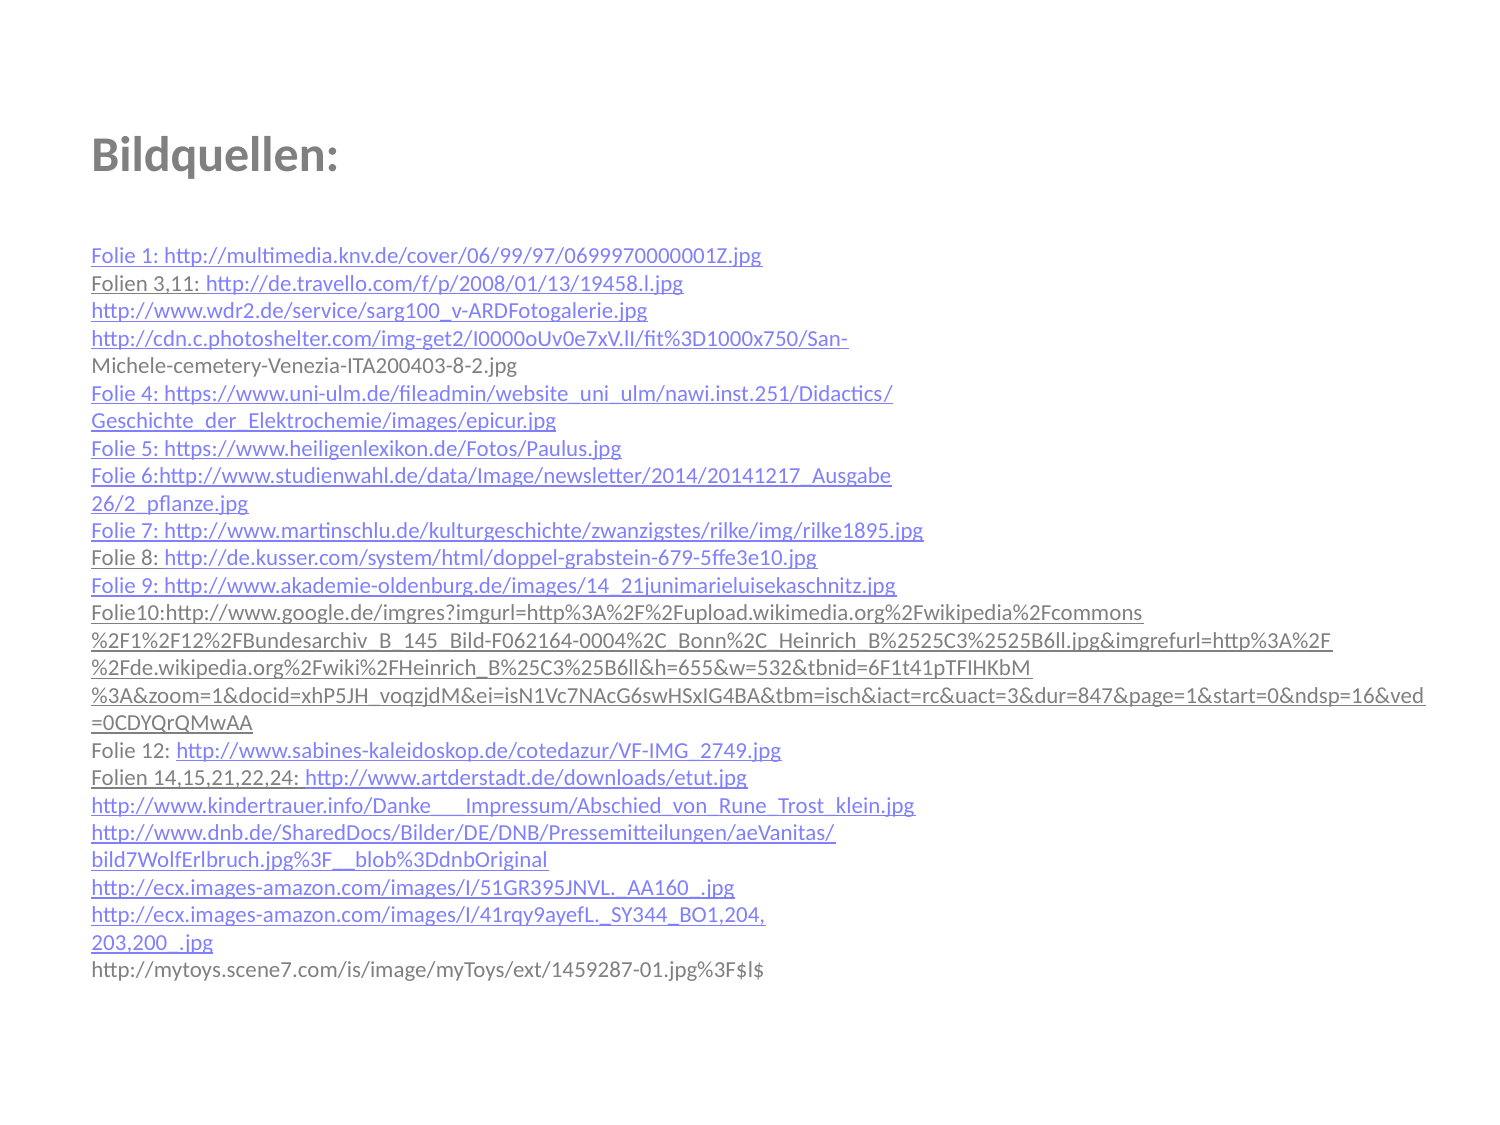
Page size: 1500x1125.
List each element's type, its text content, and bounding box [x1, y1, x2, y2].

text_box Bildquellen: Folie 1: http://multimedia.knv.de/cover/06/99/97/0699970000001Z.jpg Folien 3,11: http://de.travello.com/f/p/2008/01/13/19458.l.jpg http://www.wdr2.de/service/sarg100_v-ARDFotogalerie.jpg http://cdn.c.photoshelter.com/img-get2/I0000oUv0e7xV.lI/fit%3D1000x750/San- Michele-cemetery-Venezia-ITA200403-8-2.jpg Folie 4: https://www.uni-ulm.de/fileadmin/website_uni_ulm/nawi.inst.251/Didactics/ Geschichte_der_Elektrochemie/images/epicur.jpg Folie 5: https://www.heiligenlexikon.de/Fotos/Paulus.jpg Folie 6:http://www.studienwahl.de/data/Image/newsletter/2014/20141217_Ausgabe 26/2_pflanze.jpg Folie 7: http://www.martinschlu.de/kulturgeschichte/zwanzigstes/rilke/img/rilke1895.jpg Folie 8: http://de.kusser.com/system/html/doppel-grabstein-679-5ffe3e10.jpg Folie 9: http://www.akademie-oldenburg.de/images/14_21junimarieluisekaschnitz.jpg Folie10:http://www.google.de/imgres?imgurl=http%3A%2F%2Fupload.wikimedia.org%2Fwikipedia%2Fcommons%2F1%2F12%2FBundesarchiv_B_145_Bild-F062164-0004%2C_Bonn%2C_Heinrich_B%2525C3%2525B6ll.jpg&imgrefurl=http%3A%2F%2Fde.wikipedia.org%2Fwiki%2FHeinrich_B%25C3%25B6ll&h=655&w=532&tbnid=6F1t41pTFIHKbM%3A&zoom=1&docid=xhP5JH_voqzjdM&ei=isN1Vc7NAcG6swHSxIG4BA&tbm=isch&iact=rc&uact=3&dur=847&page=1&start=0&ndsp=16&ved=0CDYQrQMwAA Folie 12: http://www.sabines-kaleidoskop.de/cotedazur/VF-IMG_2749.jpg Folien 14,15,21,22,24: http://www.artderstadt.de/downloads/etut.jpg http://www.kindertrauer.info/Danke___Impressum/Abschied_von_Rune_Trost_klein.jpg http://www.dnb.de/SharedDocs/Bilder/DE/DNB/Pressemitteilungen/aeVanitas/ bild7WolfErlbruch.jpg%3F__blob%3DdnbOriginal http://ecx.images-amazon.com/images/I/51GR395JNVL._AA160_.jpg http://ecx.images-amazon.com/images/I/41rqy9ayefL._SY344_BO1,204, 203,200_.jpg http://mytoys.scene7.com/is/image/myToys/ext/1459287-01.jpg%3F$l$ [76, 113, 1447, 1073]
